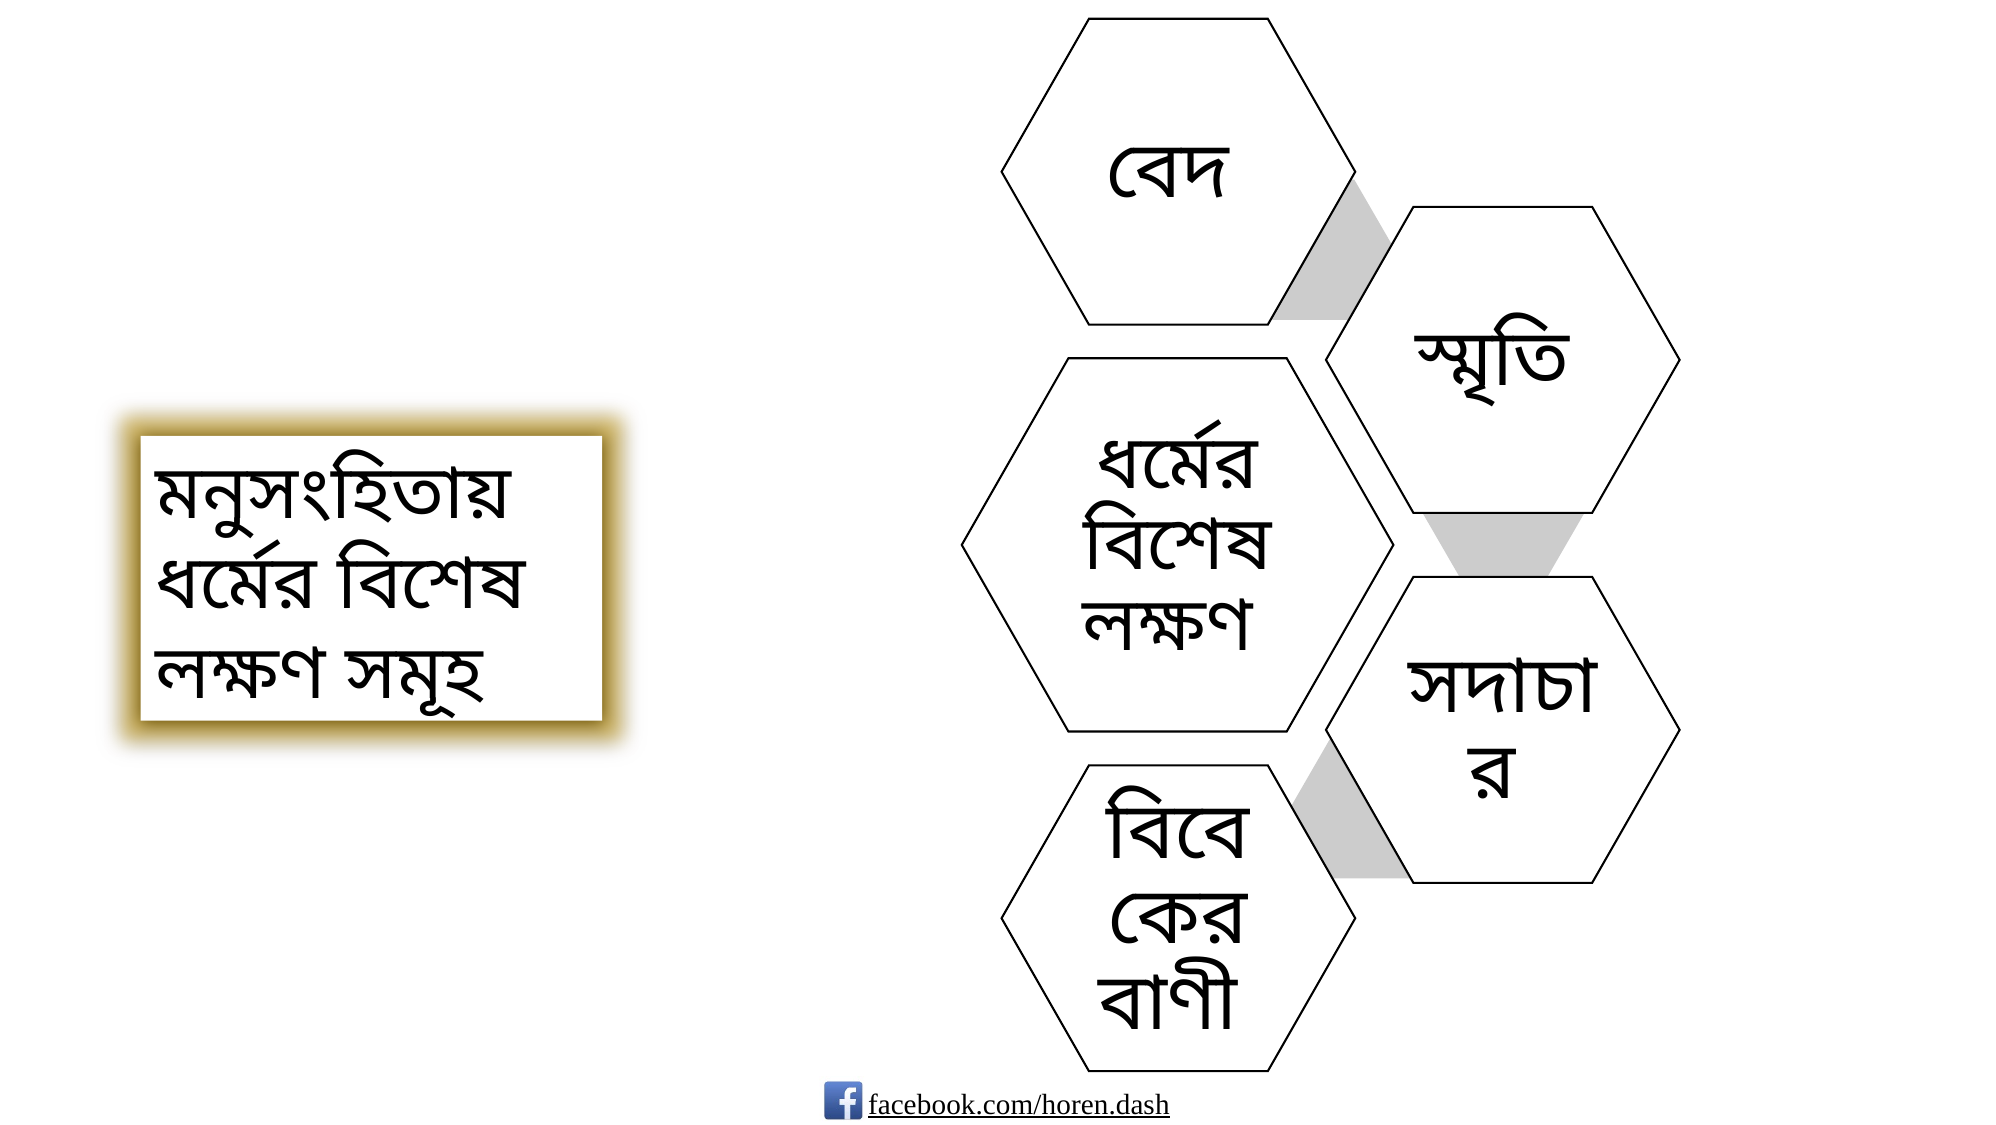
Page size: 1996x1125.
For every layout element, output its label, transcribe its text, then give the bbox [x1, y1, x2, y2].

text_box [819, 1076, 1392, 1125]
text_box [674, 18, 1967, 1072]
text_box মনুসংহিতায় ধর্মের বিশেষ লক্ষণ সমূহ [140, 435, 603, 722]
